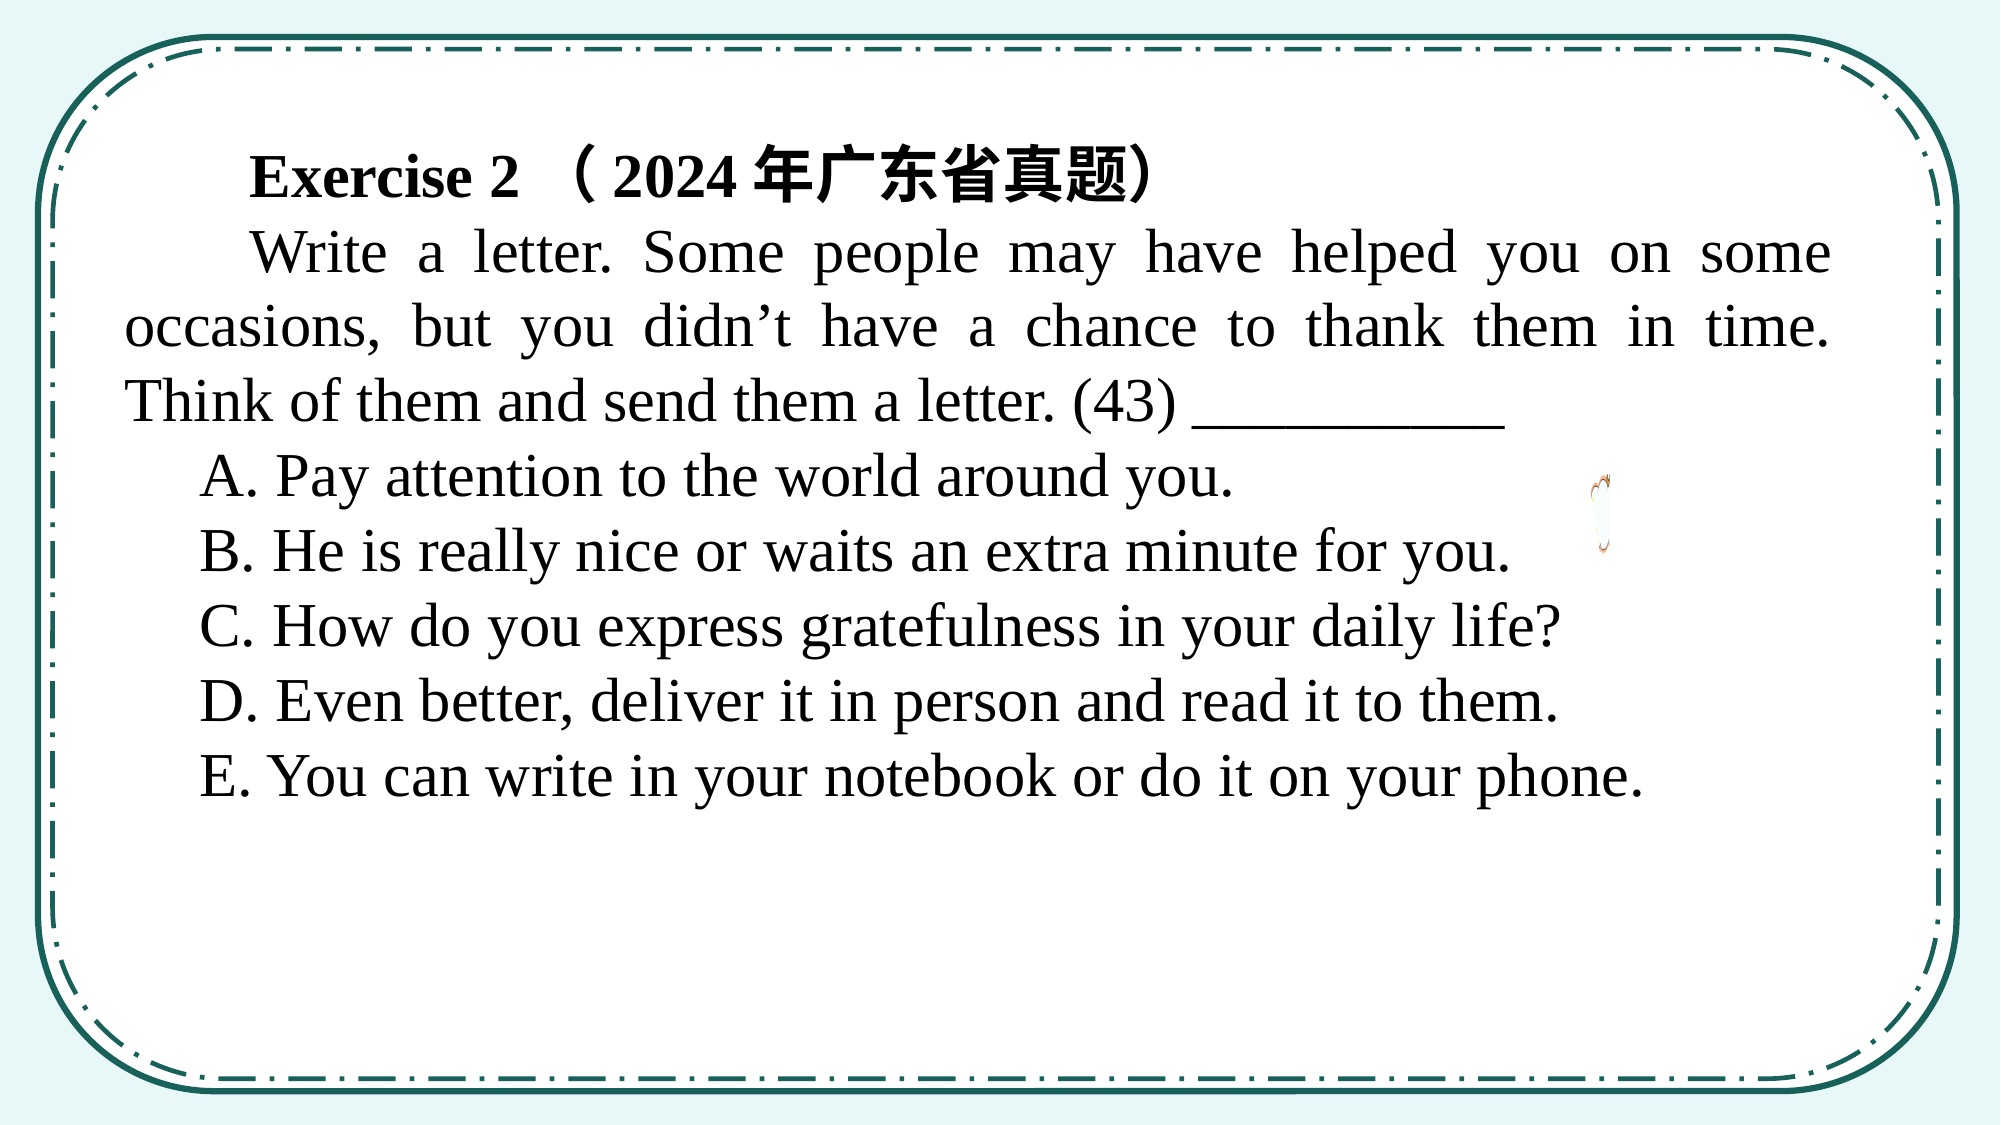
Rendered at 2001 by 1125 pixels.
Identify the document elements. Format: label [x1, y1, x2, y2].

picture [0, 0, 2000, 1125]
text_box [37, 36, 1958, 1092]
